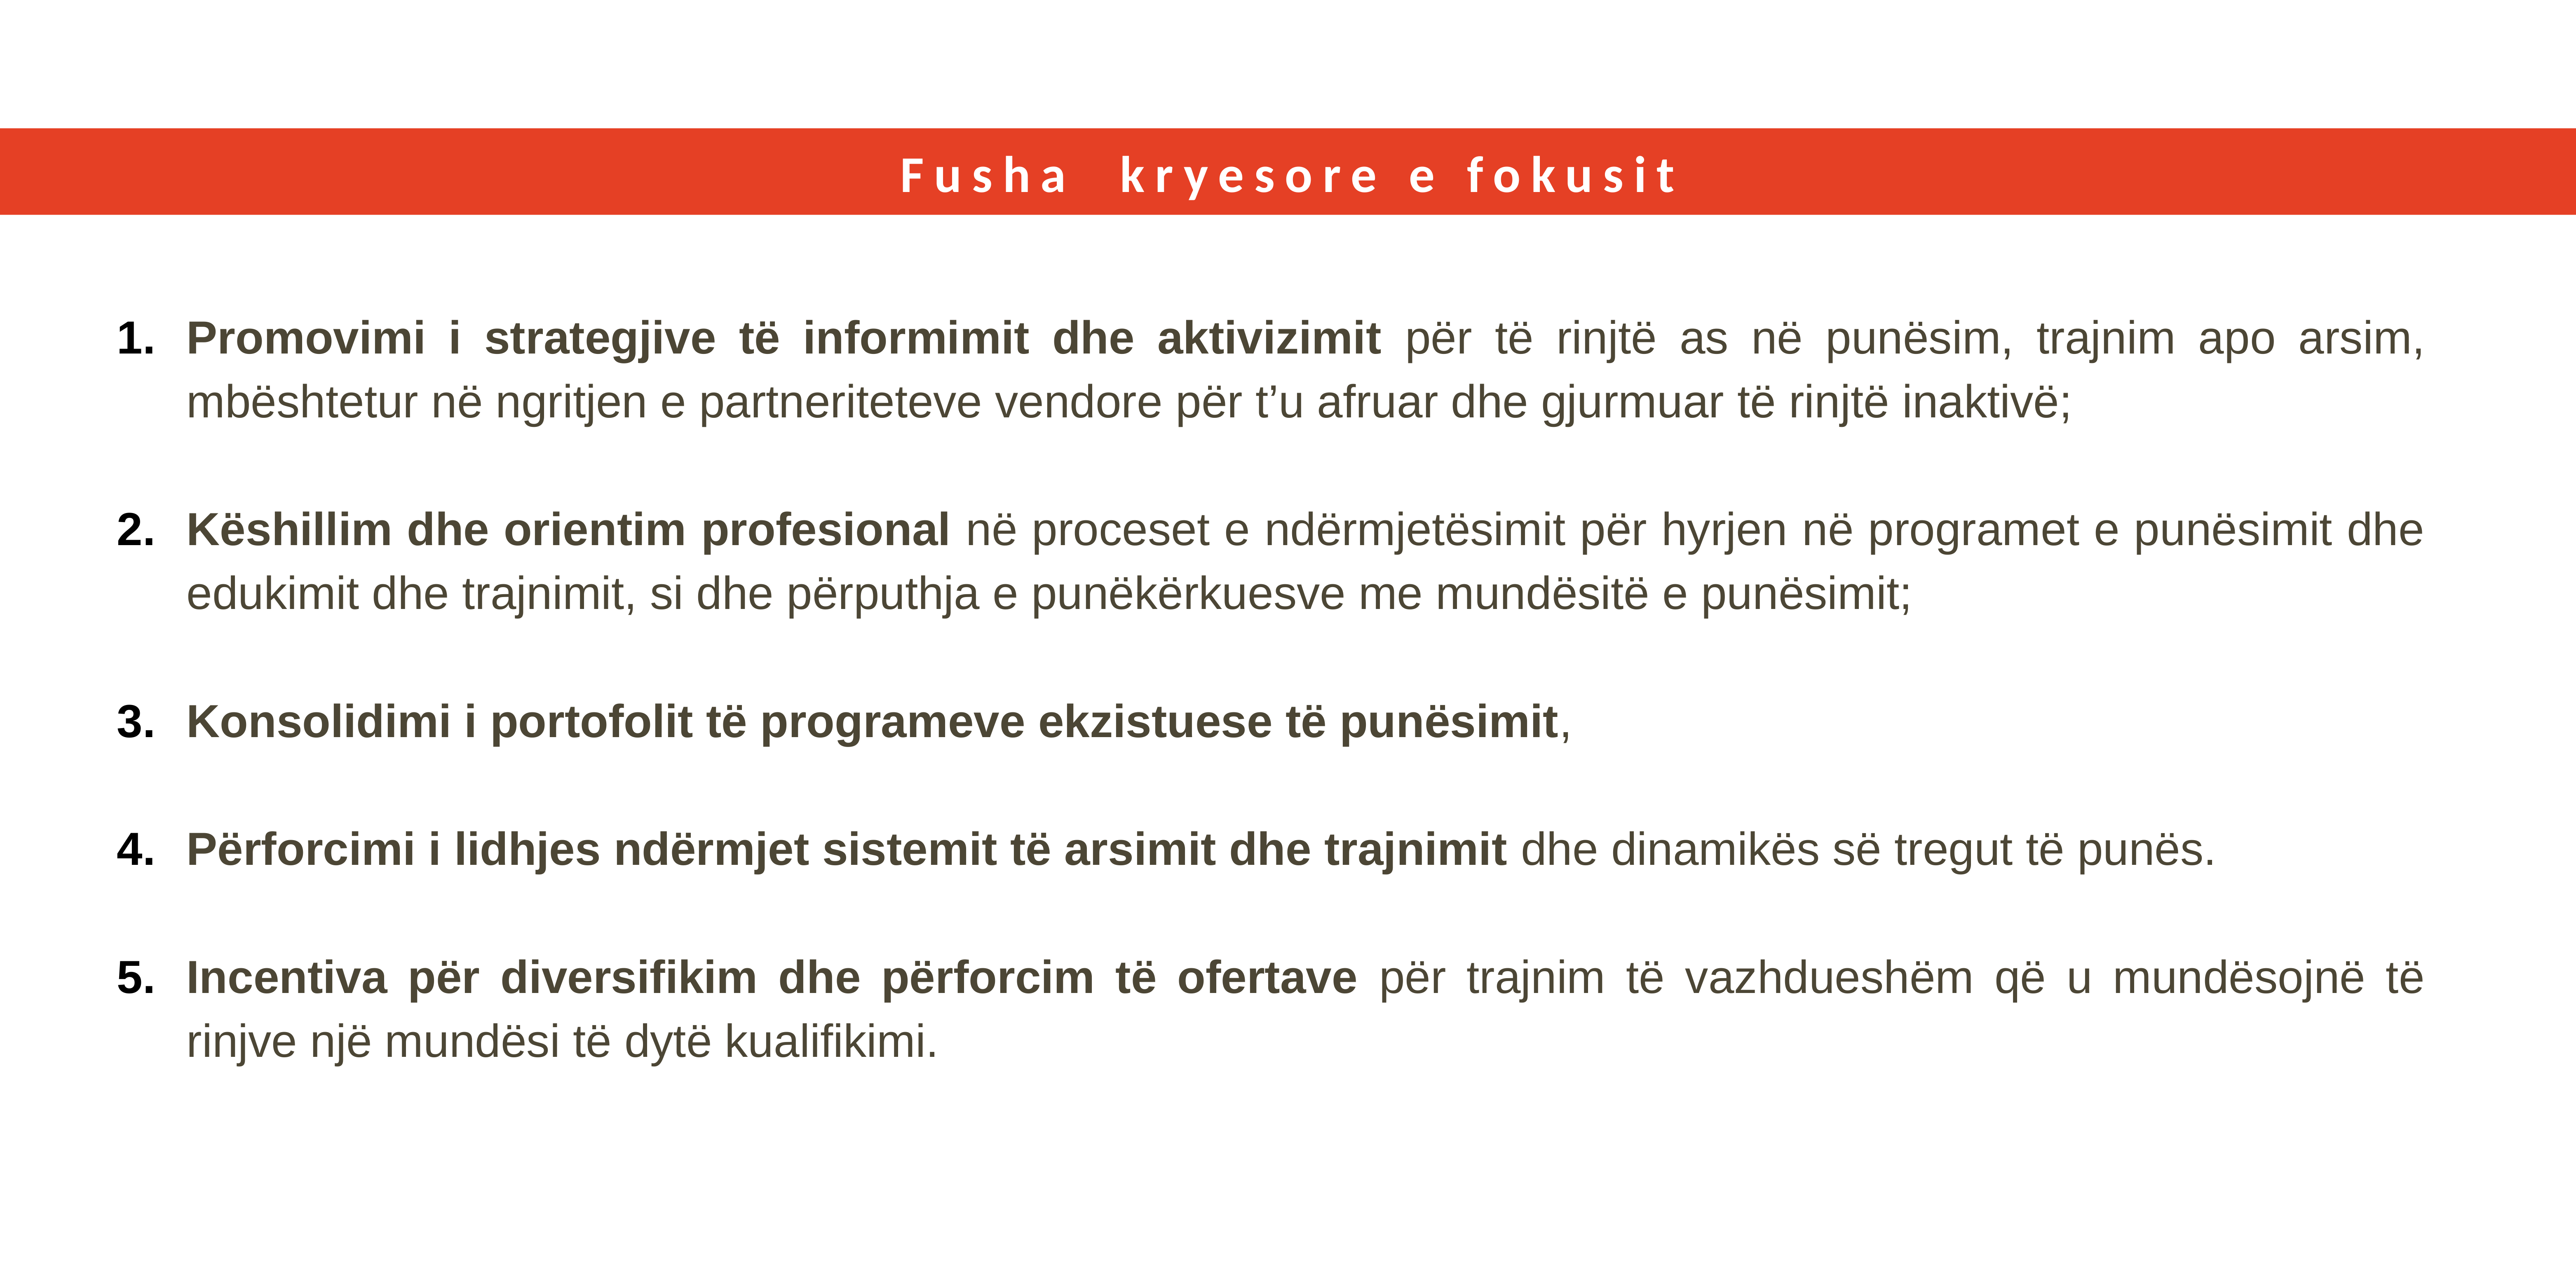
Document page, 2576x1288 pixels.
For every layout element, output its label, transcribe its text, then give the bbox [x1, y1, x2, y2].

text_box Fusha kryesore e fokusit [0, 128, 2576, 215]
text_box Promovimi i strategjive të informimit dhe aktivizimit për të rinjtë as në punësim, trajnim apo arsim, mbështetur në ngritjen e partneriteteve vendore për t’u afruar dhe gjurmuar të rinjtë inaktivë; Këshillim dhe orientim profesional në proceset e ndërmjetësimit për hyrjen në programet e punësimit dhe edukimit dhe trajnimit, si dhe përputhja e punëkërkuesve me mundësitë e punësimit; Konsolidimi i portofolit të programeve ekzistuese të punësimit, Përforcimi i lidhjes ndërmjet sistemit të arsimit dhe trajnimit dhe dinamikës së tregut të punës. Incentiva për diversifikim dhe përforcim të ofertave për trajnim të vazhdueshëm që u mundësojnë të rinjve një mundësi të dytë kualifikimi. [98, 289, 2444, 1150]
